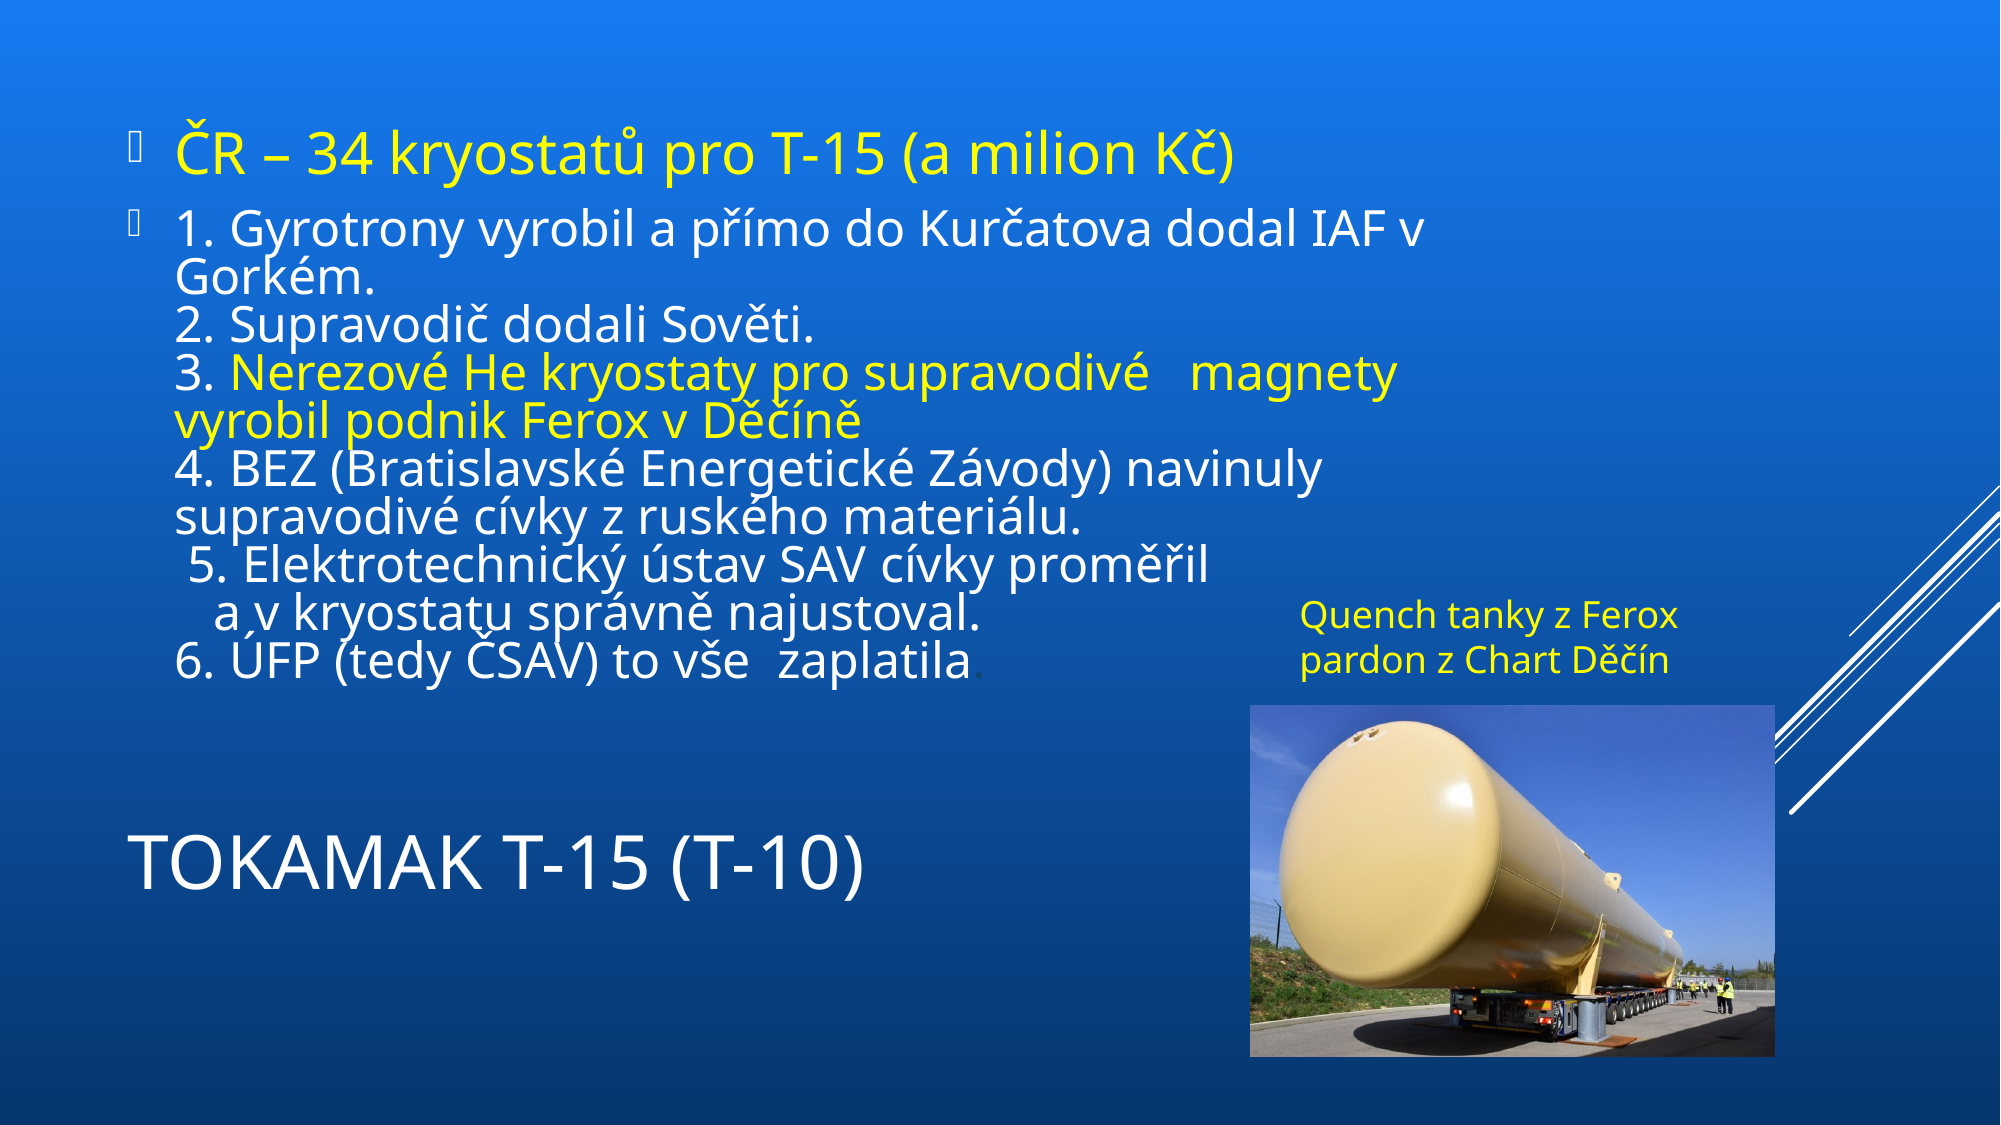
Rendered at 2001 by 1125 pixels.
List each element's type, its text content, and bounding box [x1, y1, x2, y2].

list ČR – 34 kryostatů pro T-15 (a milion Kč) 1. Gyrotrony vyrobil a přímo do Kurčatova dodal IAF v Gorkém. 2. Supravodič dodali Sověti. 3. Nerezové He kryostaty pro supravodivé magnety vyrobil podnik Ferox v Děčíně 4. BEZ (Bratislavské Energetické Závody) navinuly supravodivé cívky z ruského materiálu. 5. Elektrotechnický ústav SAV cívky proměřil a v kryostatu správně najustoval. 6. ÚFP (tedy ČSAV) to vše zaplatila. [112, 112, 1513, 706]
text_box Quench tanky z Ferox pardon z Chart Děčín [1284, 584, 1827, 689]
picture [1249, 705, 1775, 1057]
title Tokamak T-15 (T-10) [112, 736, 1249, 984]
